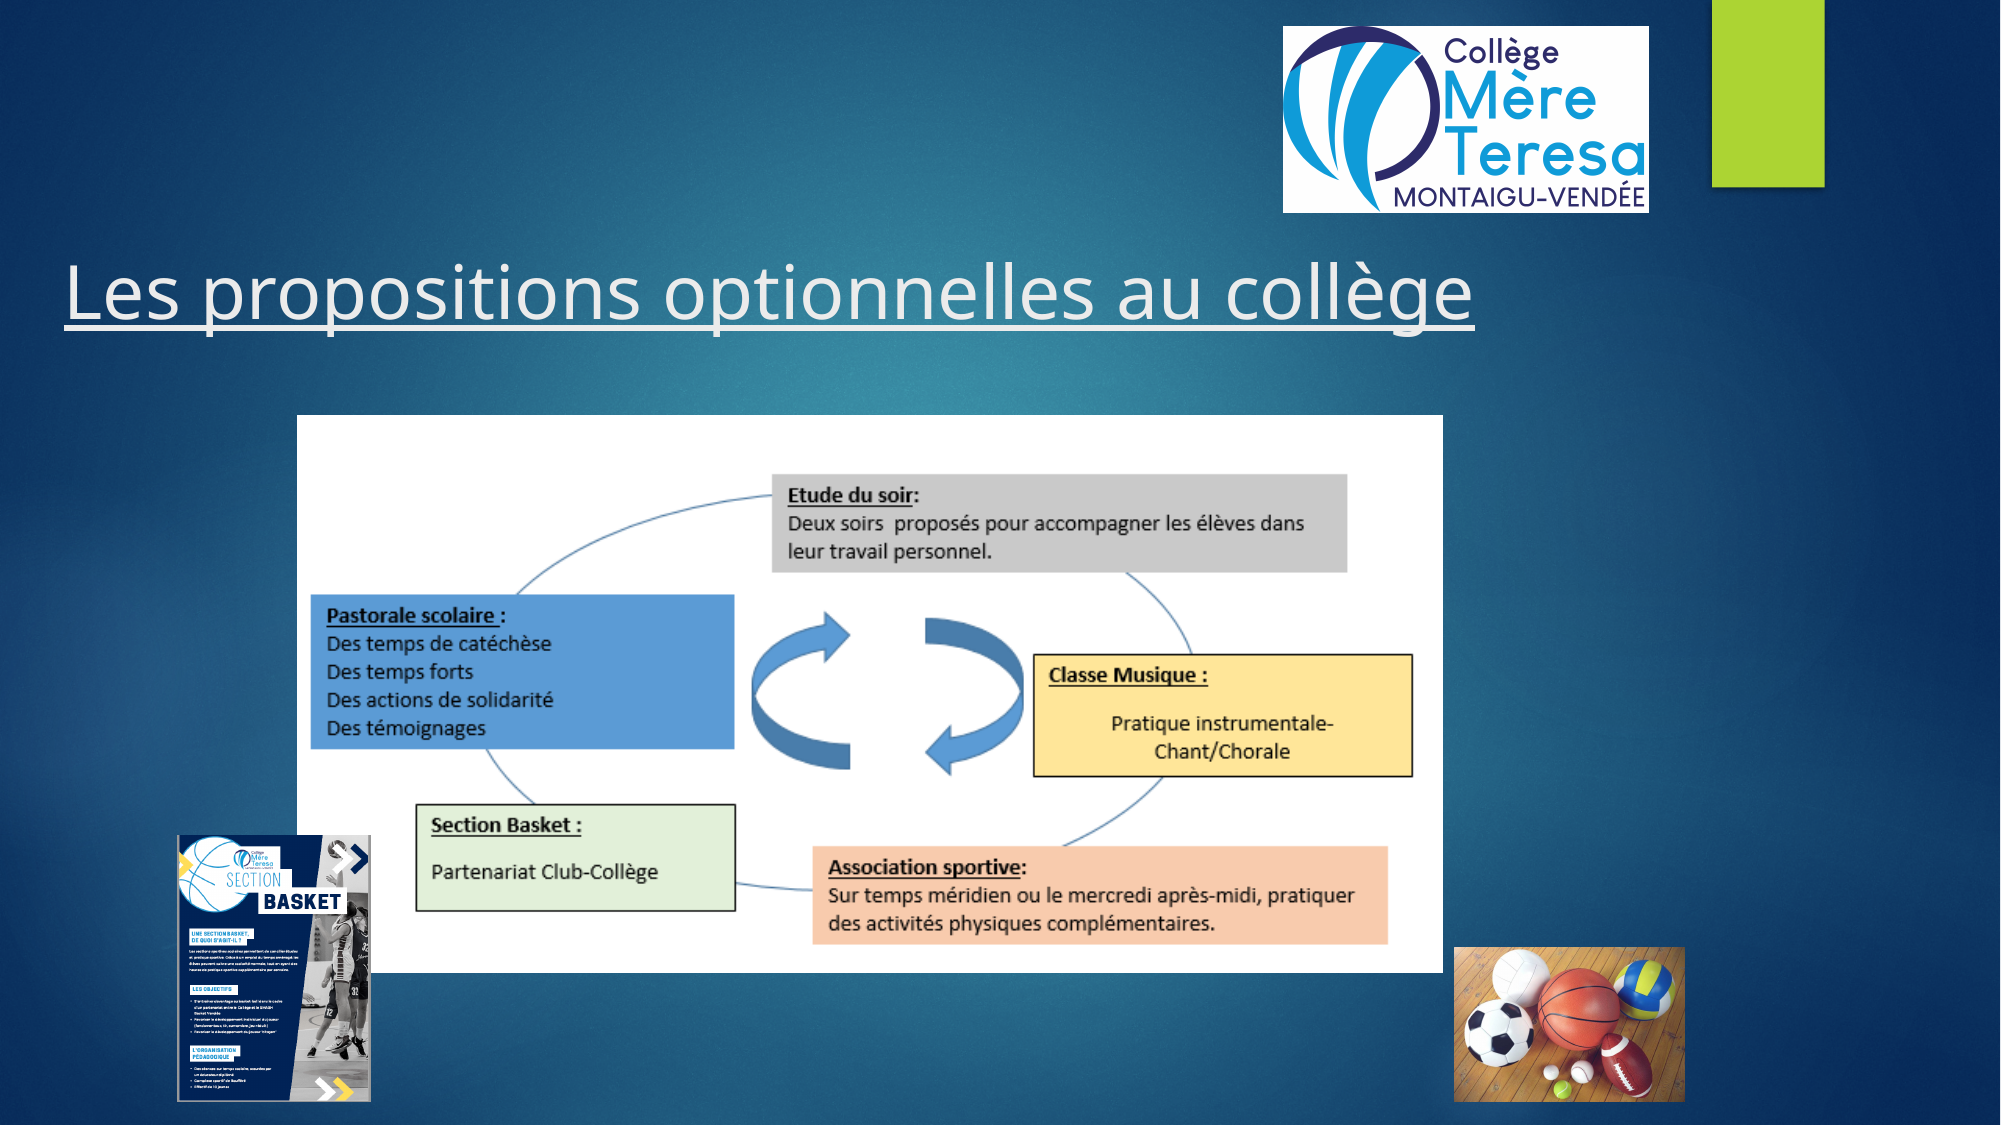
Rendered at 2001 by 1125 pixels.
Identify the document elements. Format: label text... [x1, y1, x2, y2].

picture [1282, 0, 1649, 213]
title Les propositions optionnelles au collège [48, 237, 1638, 343]
picture [1412, 947, 1685, 1125]
picture [0, 414, 1443, 1125]
